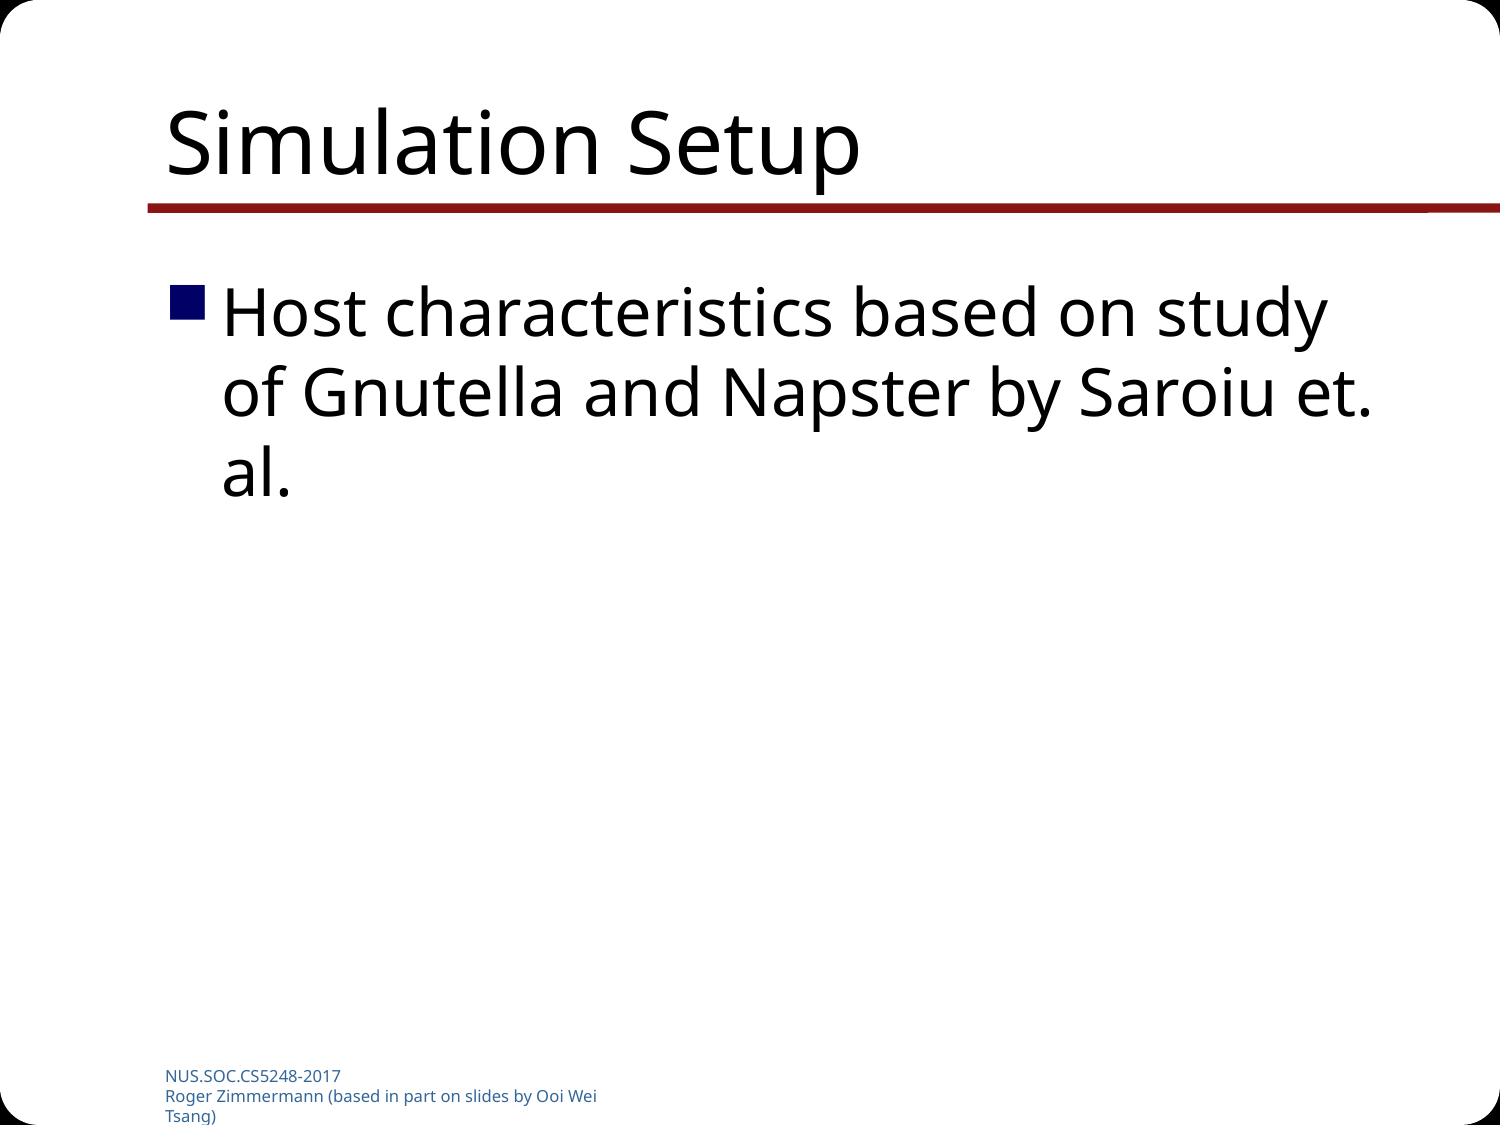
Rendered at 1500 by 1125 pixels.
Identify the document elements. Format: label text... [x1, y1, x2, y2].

title Simulation Setup [149, 45, 1426, 234]
footer [549, 1024, 1038, 1101]
list Host characteristics based on study of Gnutella and Napster by Saroiu et. al. [149, 262, 1426, 1006]
slide_number NUS.SOC.CS5248-2017 Roger Zimmermann (based in part on slides by Ooi Wei Tsang) [149, 1058, 549, 1101]
